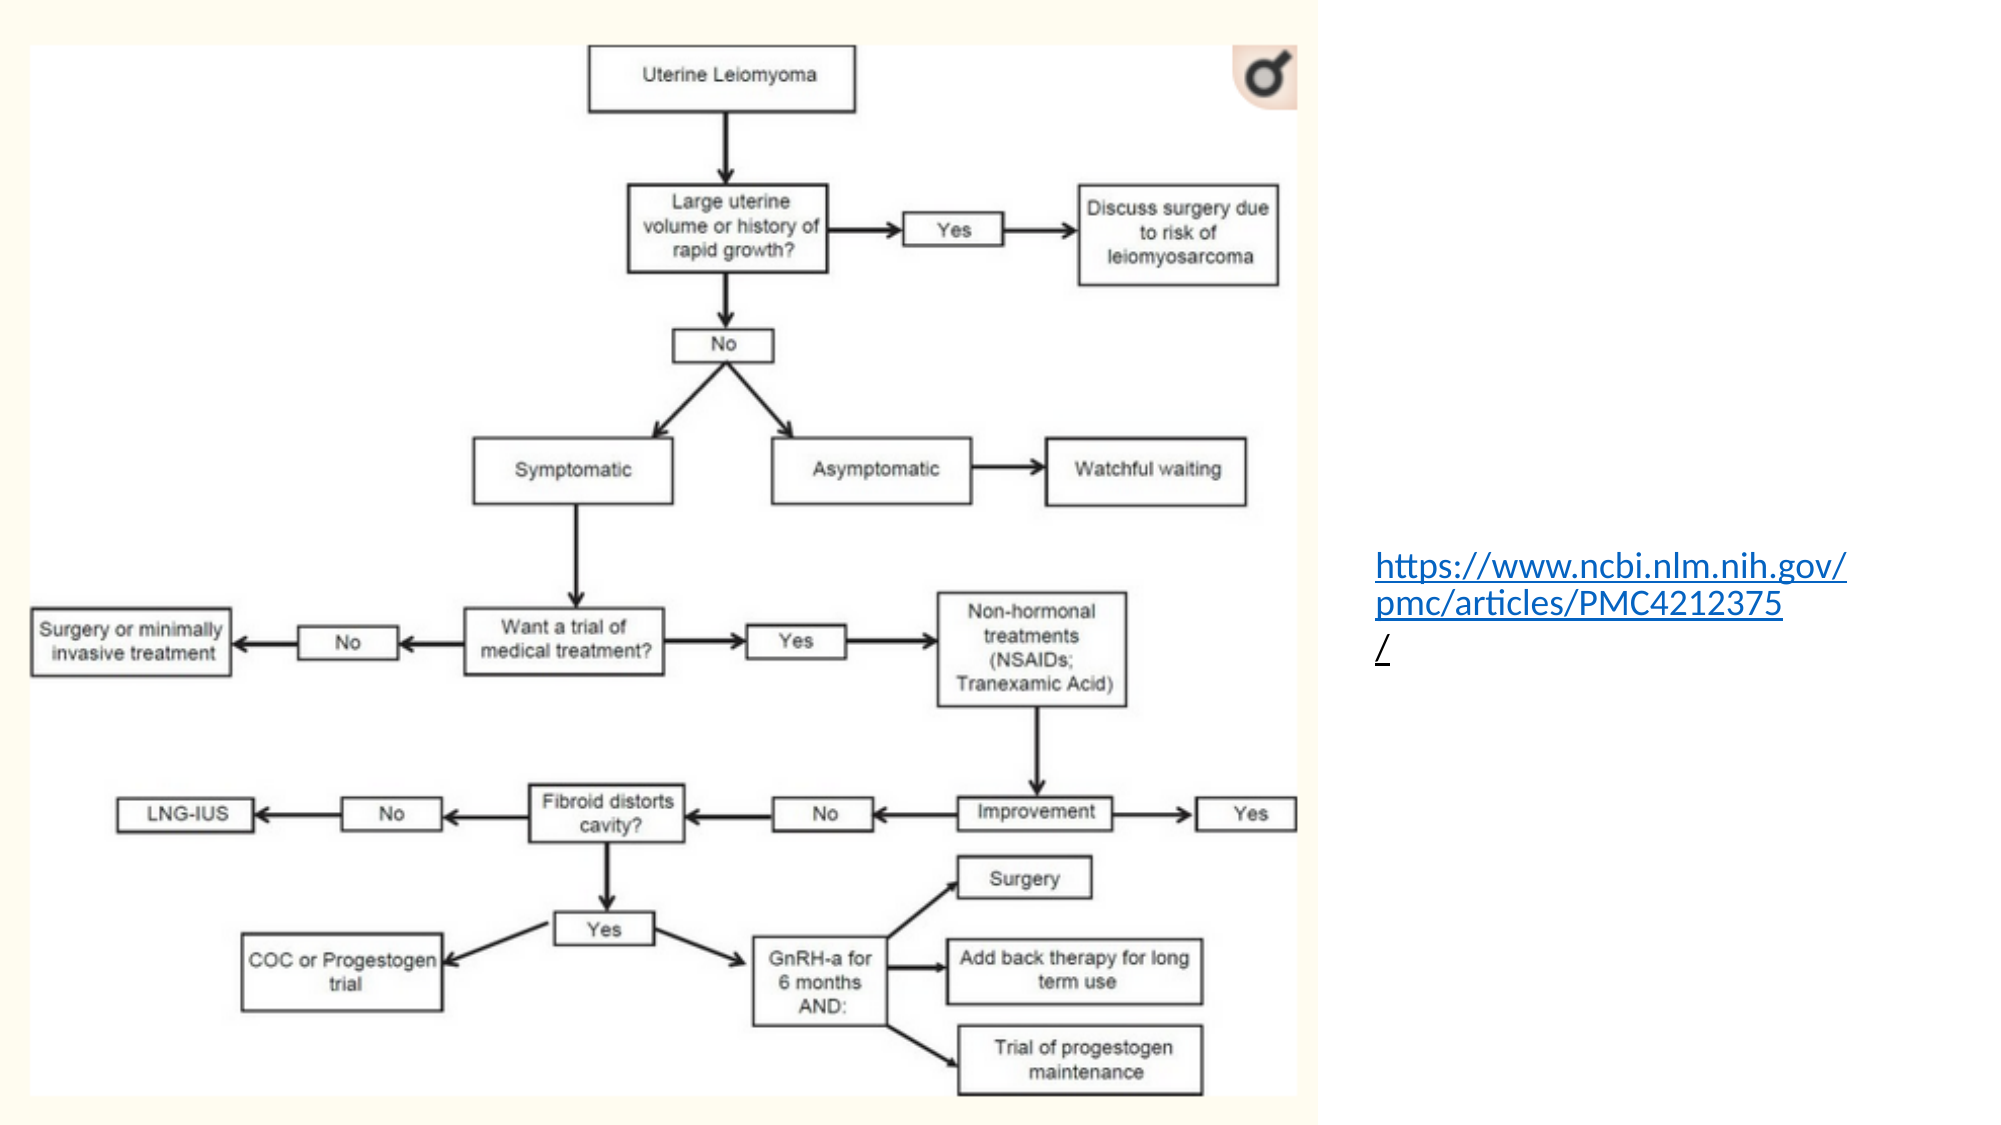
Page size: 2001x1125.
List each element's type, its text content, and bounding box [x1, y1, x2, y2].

text_box https://www.ncbi.nlm.nih.gov/pmc/articles/PMC4212375/ [1360, 533, 1880, 639]
picture [0, 0, 1318, 1125]
